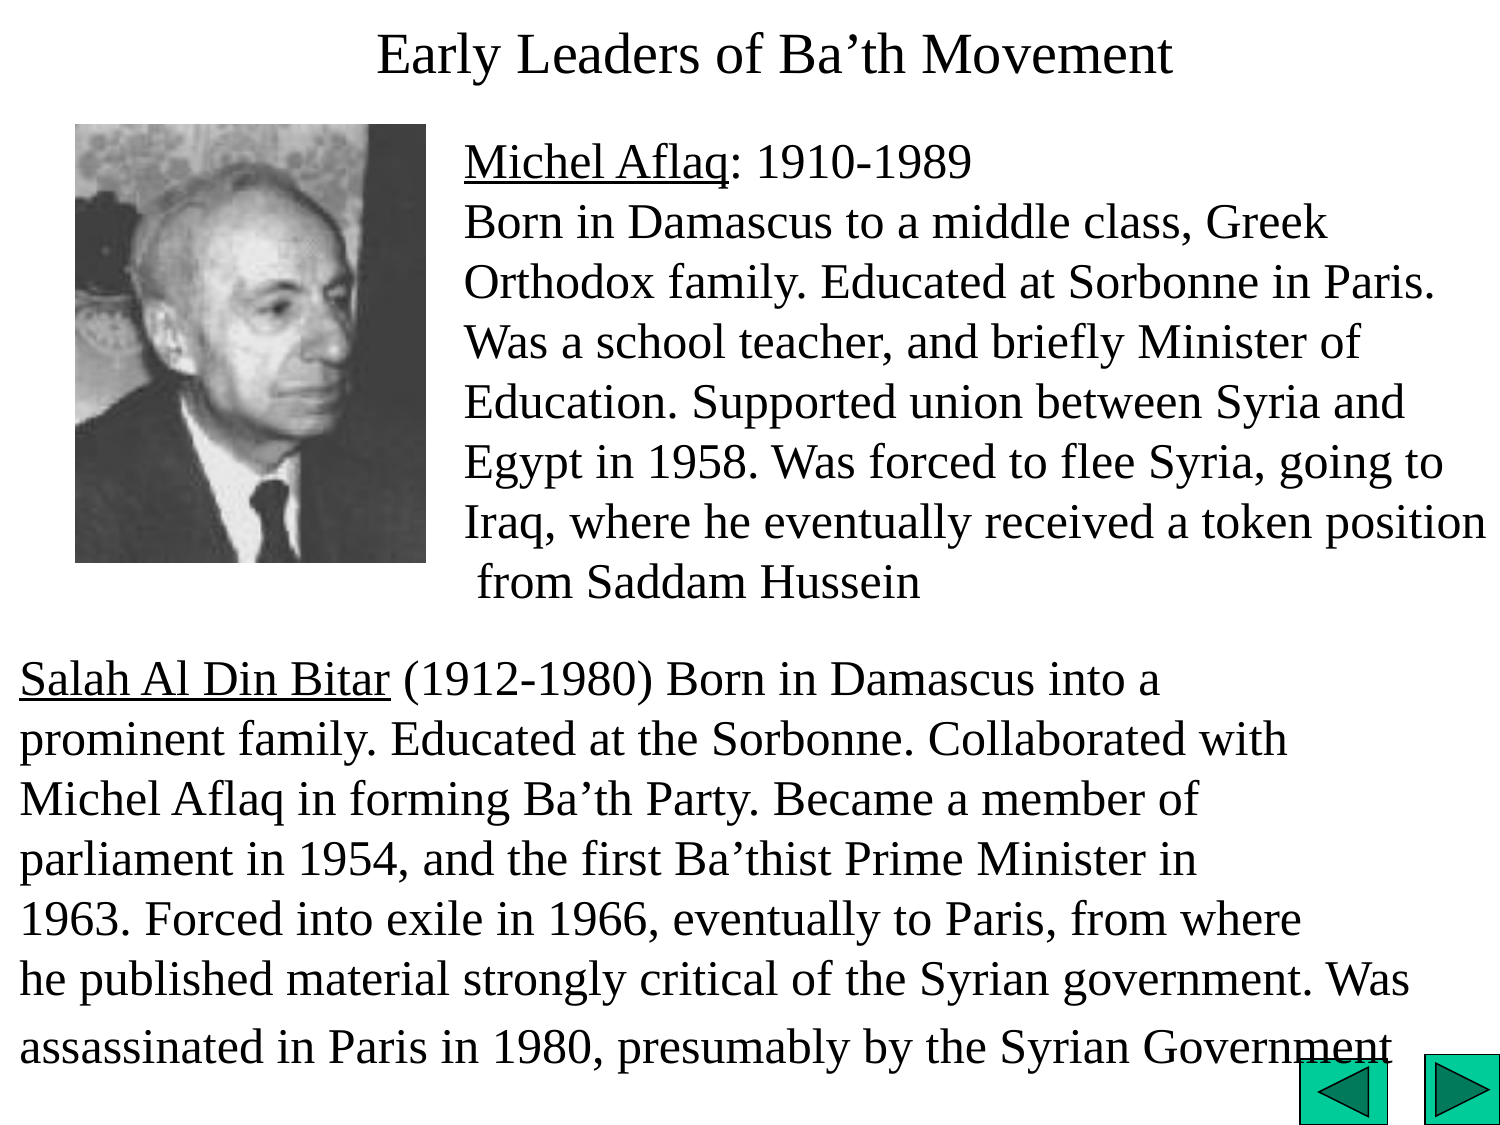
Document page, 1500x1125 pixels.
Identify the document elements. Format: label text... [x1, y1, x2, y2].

text_box Michel Aflaq: 1910-1989 Born in Damascus to a middle class, Greek Orthodox family. Educated at Sorbonne in Paris. Was a school teacher, and briefly Minister of Education. Supported union between Syria and Egypt in 1958. Was forced to flee Syria, going to Iraq, where he eventually received a token position from Saddam Hussein [448, 120, 1500, 616]
picture [74, 124, 426, 563]
title Early Leaders of Ba’th Movement [312, 0, 1238, 101]
text_box Salah Al Din Bitar (1912-1980) Born in Damascus into a prominent family. Educated at the Sorbonne. Collaborated with Michel Aflaq in forming Ba’th Party. Became a member of parliament in 1954, and the first Ba’thist Prime Minister in 1963. Forced into exile in 1966, eventually to Paris, from where he published material strongly critical of the Syrian government. Was assassinated in Paris in 1980, presumably by the Syrian Government [4, 637, 1440, 1083]
